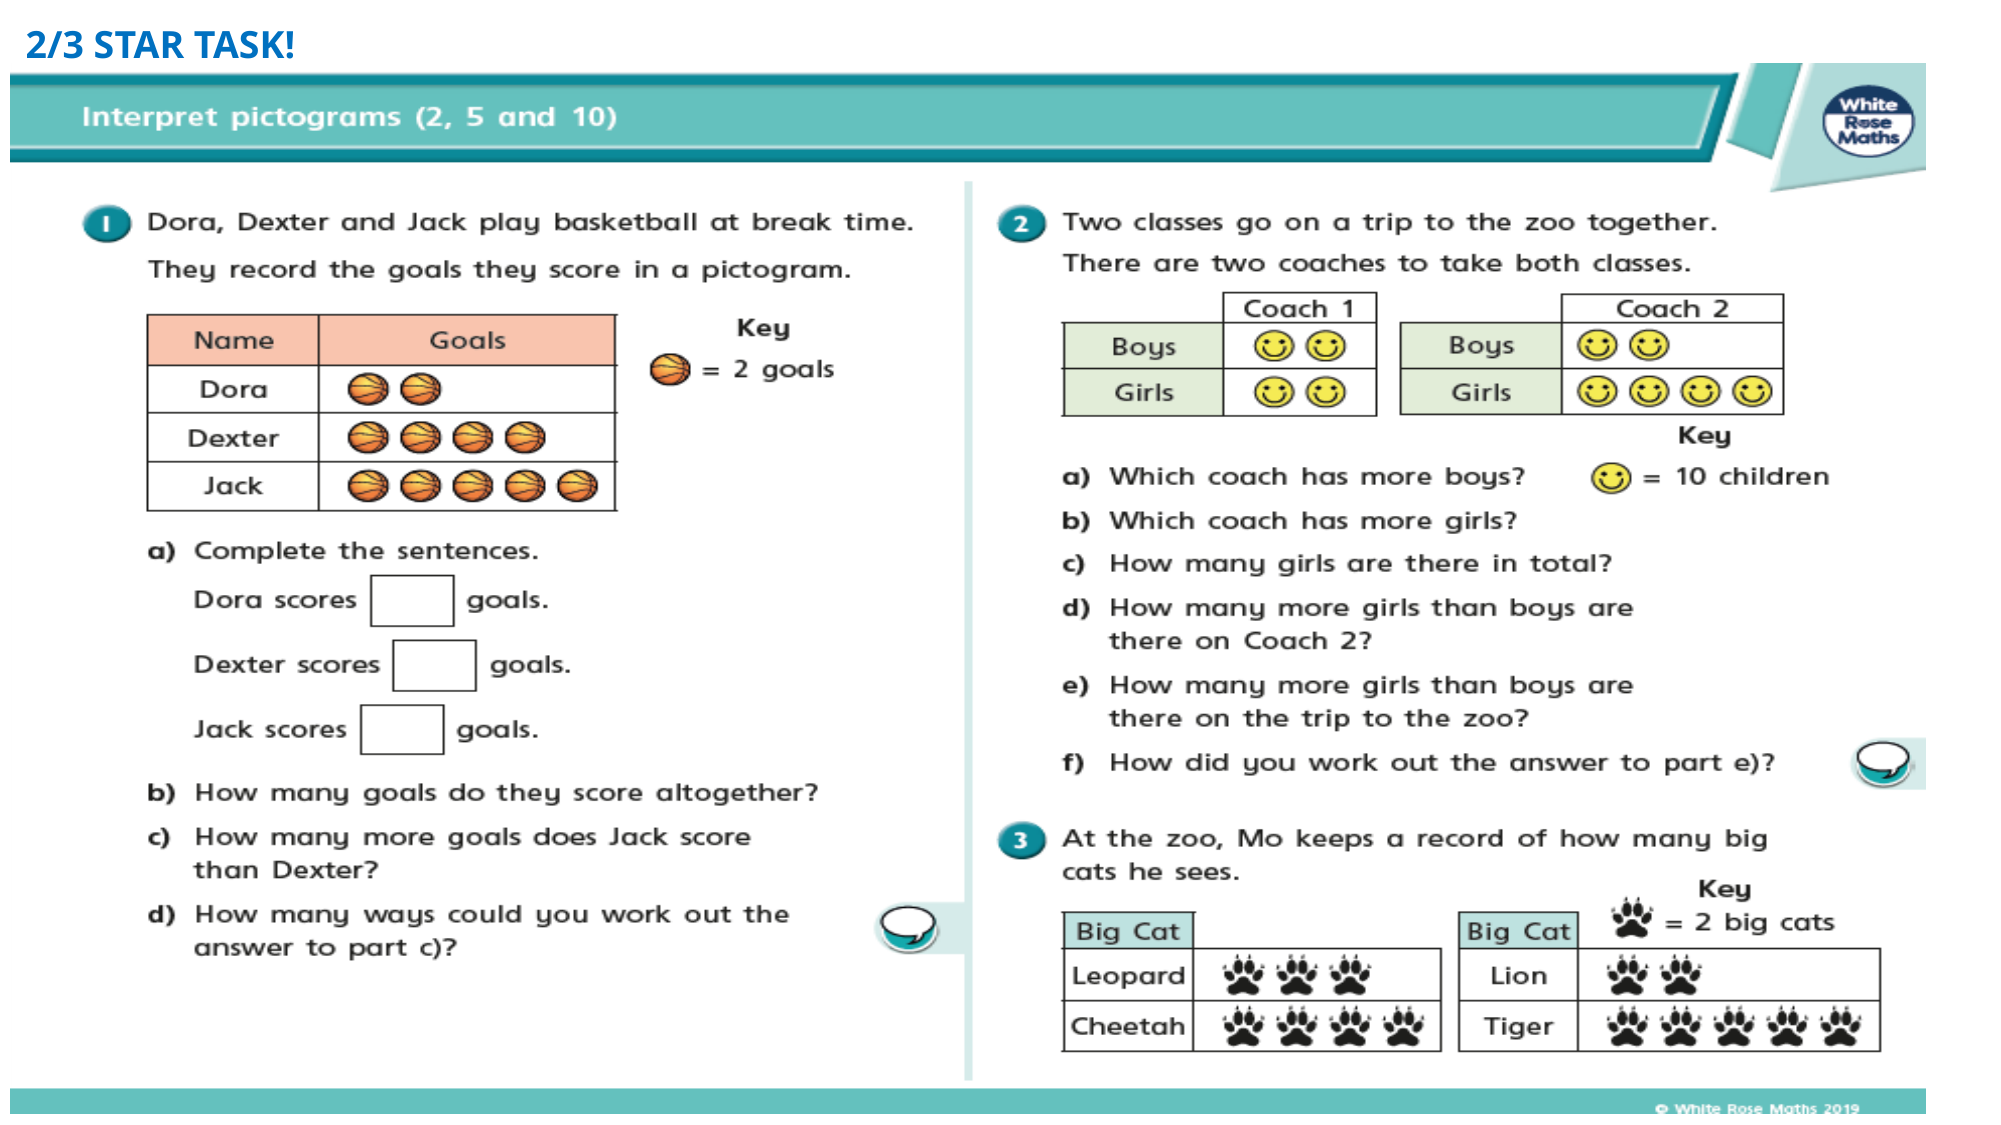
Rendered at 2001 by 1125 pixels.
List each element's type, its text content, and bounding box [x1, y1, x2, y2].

picture [10, 63, 1926, 1114]
text_box 2/3 STAR TASK! [10, 13, 380, 63]
